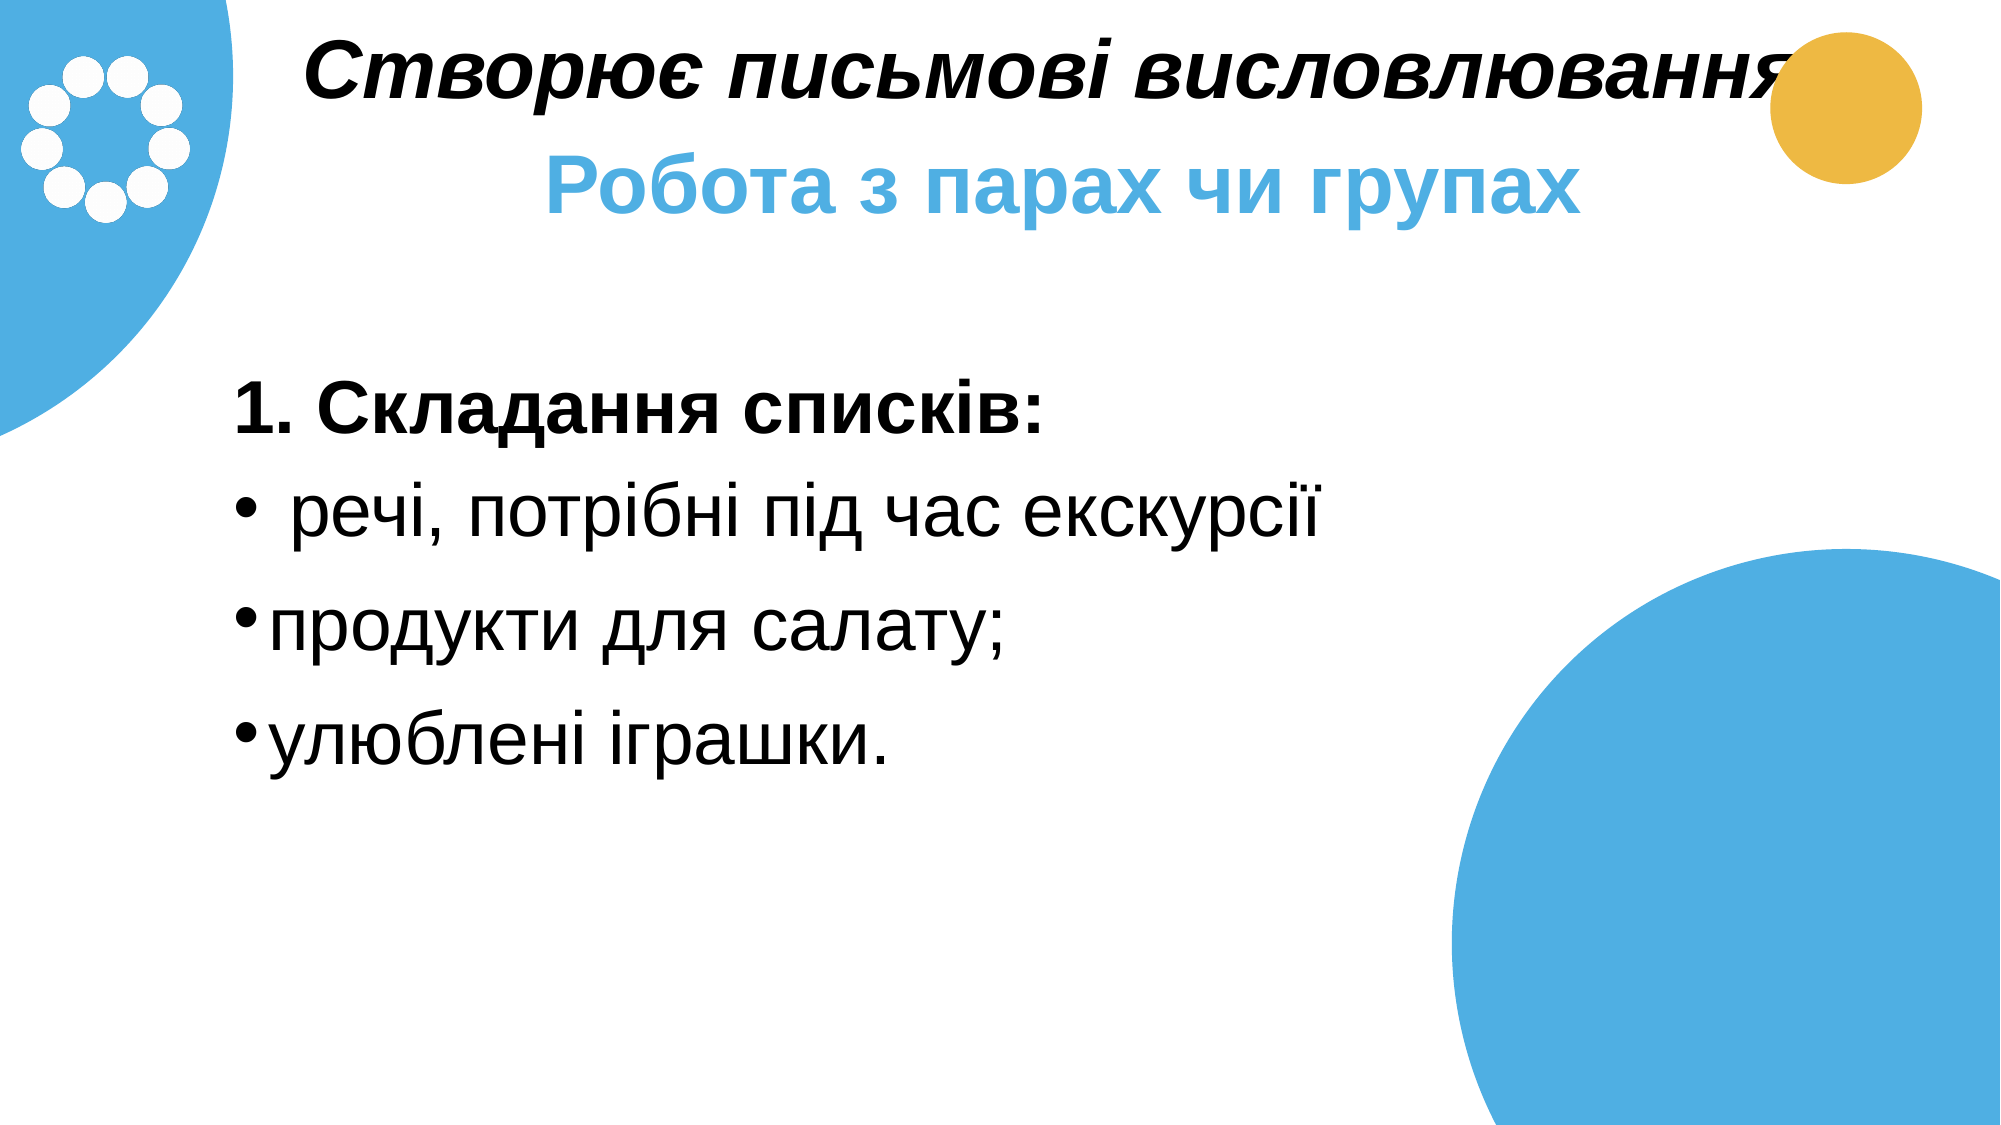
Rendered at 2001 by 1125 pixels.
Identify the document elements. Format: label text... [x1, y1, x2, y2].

text_box Створює письмові висловлювання Робота з парах чи групах 1. Складання списків: речі, потрібні під час екскурсії продукти для салату; улюблені іграшки. [233, 0, 1895, 782]
text_box [0, 0, 233, 437]
text_box [1770, 32, 1923, 185]
text_box [1451, 548, 2000, 1125]
picture [21, 56, 190, 224]
